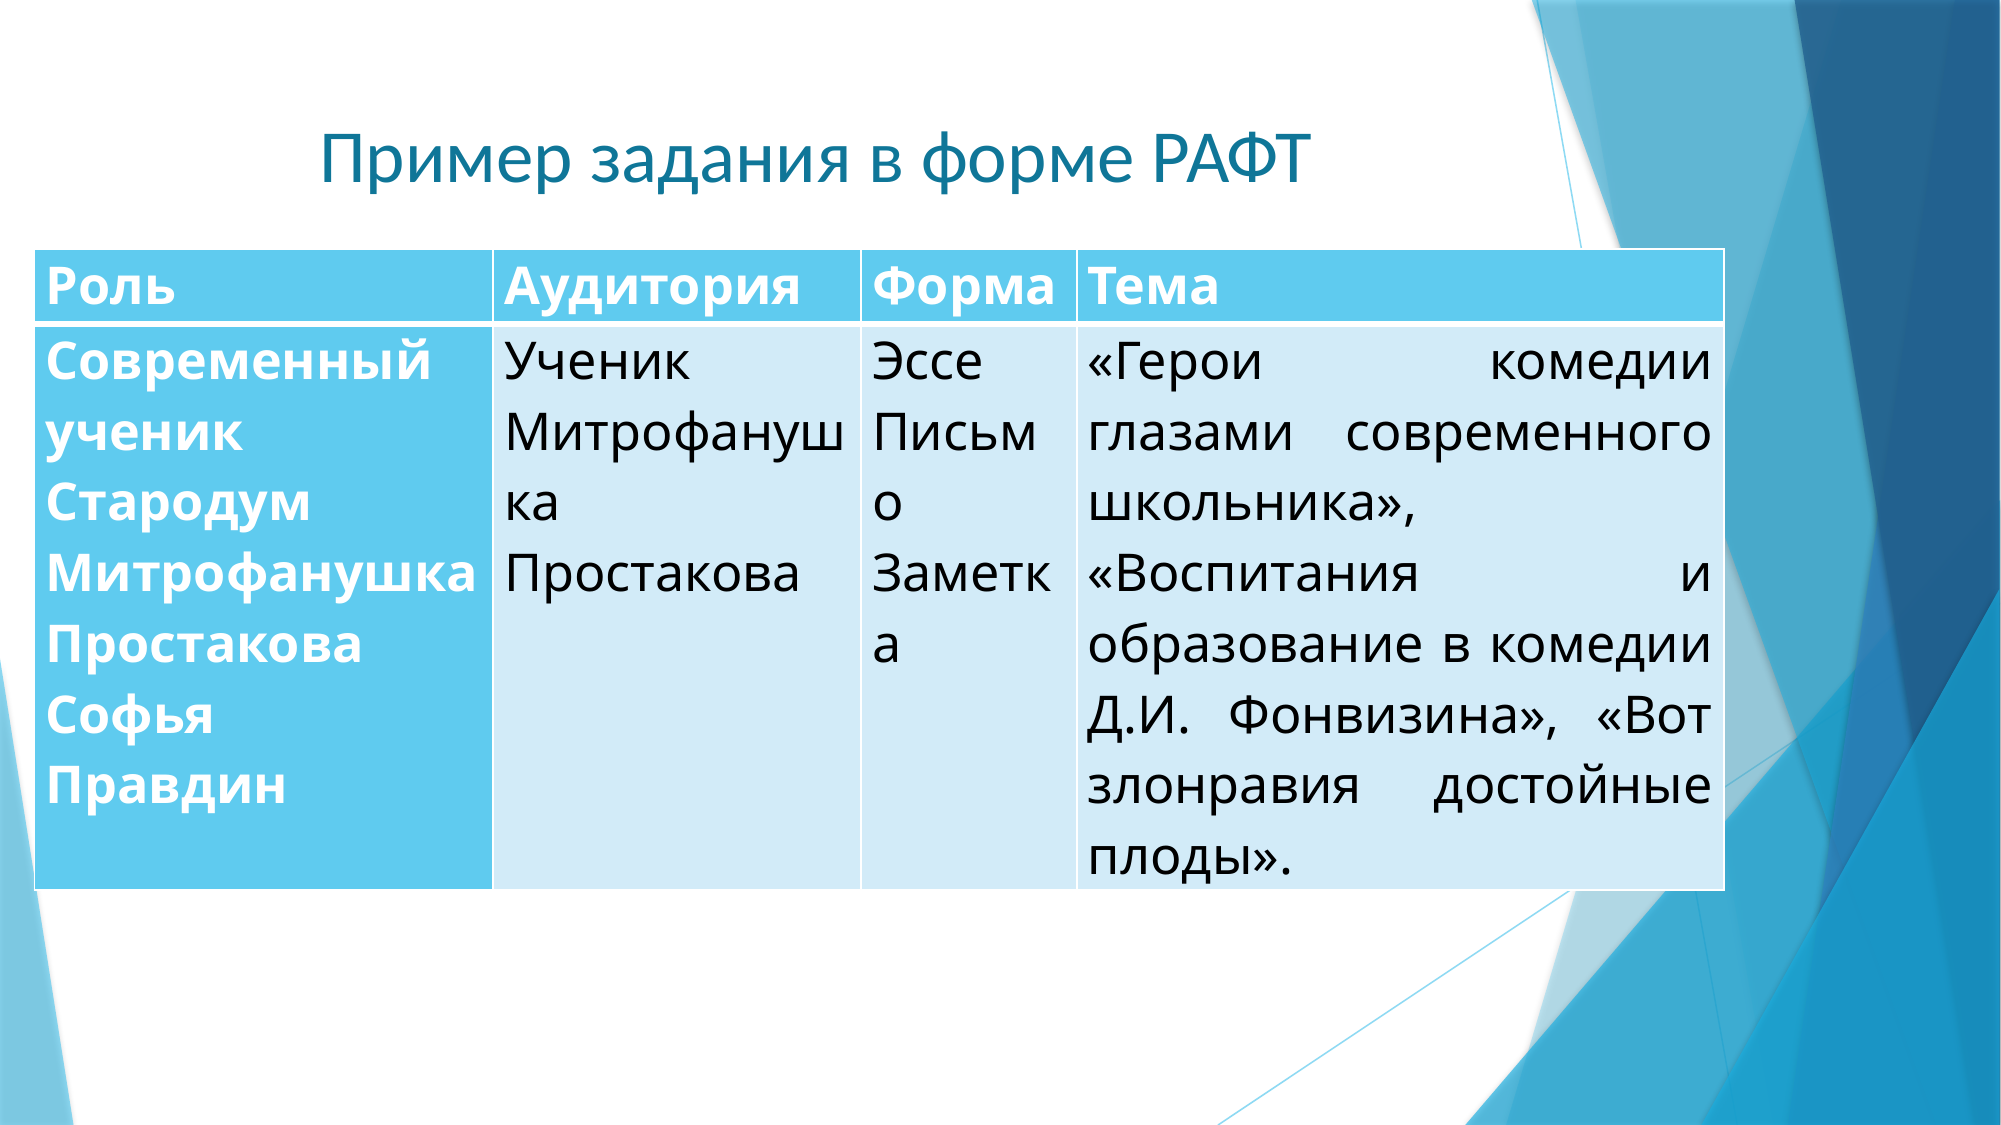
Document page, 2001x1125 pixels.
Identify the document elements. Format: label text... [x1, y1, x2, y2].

table_header Роль [35, 250, 492, 321]
table_cell «Герои комедии глазами современного школьника», «Воспитания и образование в комедии Д.И. Фонвизина», «Вот злонравия достойные плоды». [1078, 327, 1723, 889]
table_header Форма [862, 250, 1076, 321]
table_header Тема [1078, 250, 1723, 321]
title Пример задания в форме РАФТ [111, 99, 1522, 248]
table_cell Ученик Митрофанушка Простакова [494, 327, 860, 889]
table_cell Эссе Письмо Заметка [862, 327, 1076, 889]
table_cell Современный ученик Стародум Митрофанушка Простакова Софья Правдин [35, 327, 492, 889]
table_header Аудитория [494, 250, 860, 321]
